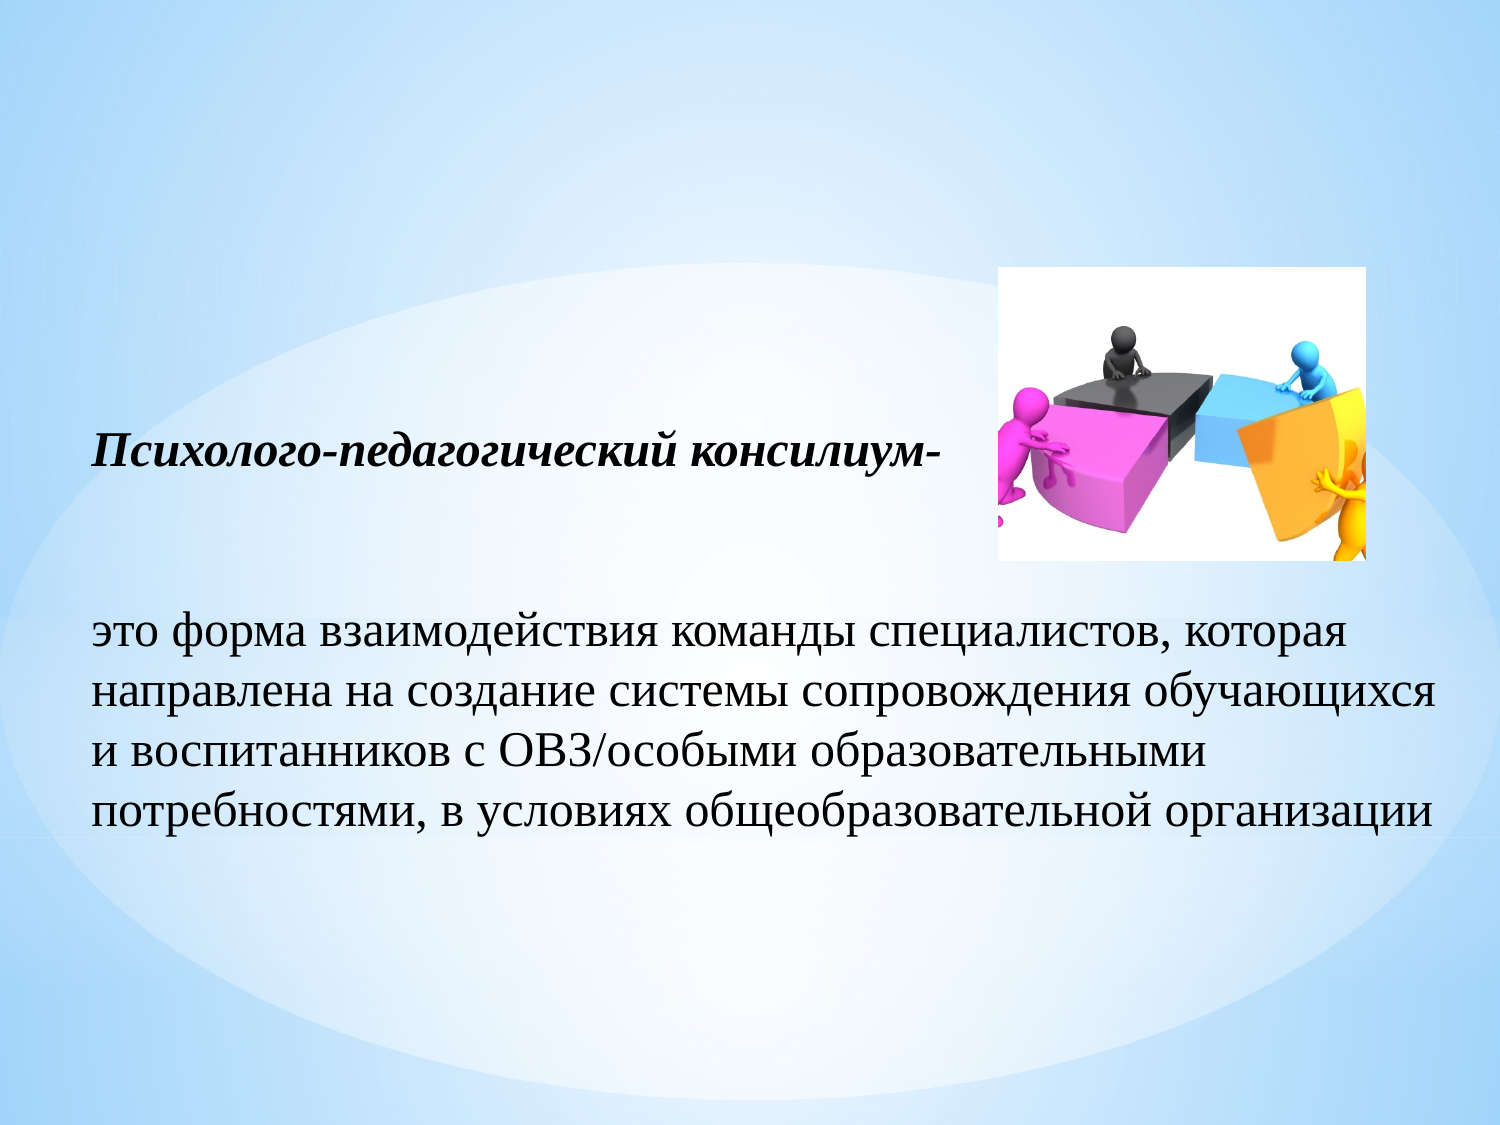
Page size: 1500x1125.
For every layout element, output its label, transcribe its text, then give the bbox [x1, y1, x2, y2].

text_box Психолого-педагогический консилиум- это форма взаимодействия команды специалистов, которая направлена на создание системы сопровождения обучающихся и воспитанников с ОВЗ/особыми образовательными потребностями, в условиях общеобразовательной организации [76, 184, 1459, 845]
picture [997, 266, 1366, 562]
